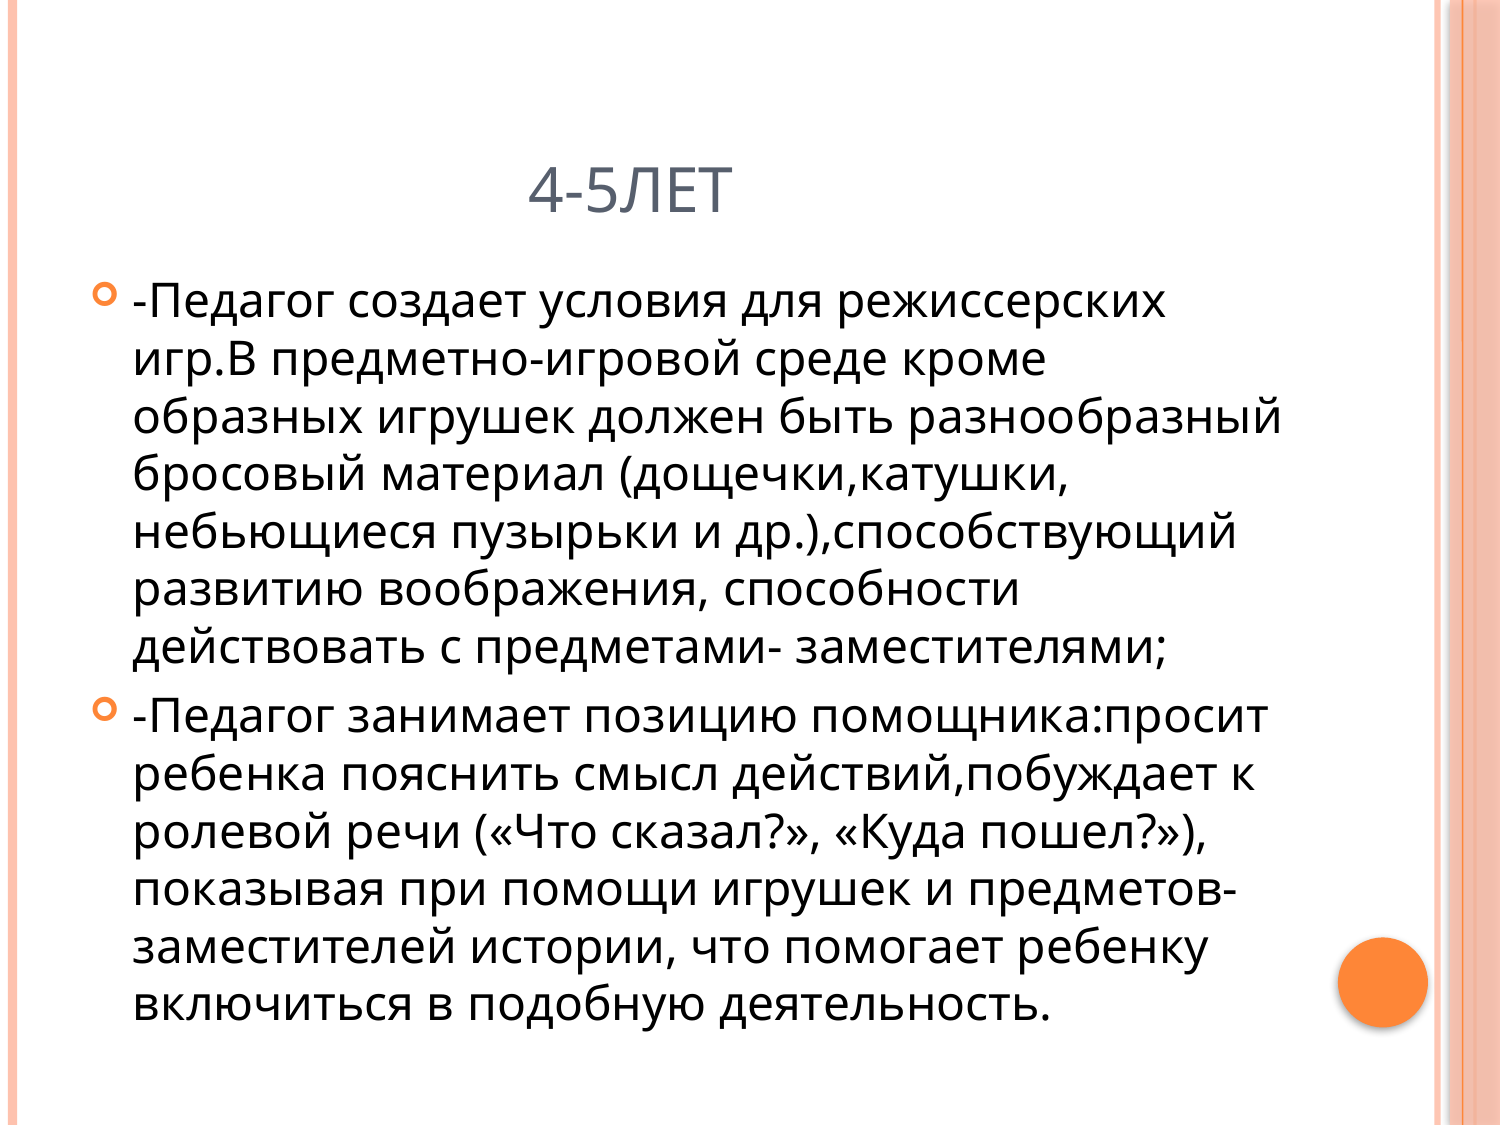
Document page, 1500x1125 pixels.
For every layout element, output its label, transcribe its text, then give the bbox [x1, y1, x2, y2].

title 4-5лет [75, 45, 1300, 233]
list -Педагог создает условия для режиссерских игр.В предметно-игровой среде кроме образных игрушек должен быть разнообразный бросовый материал (дощечки,катушки, небьющиеся пузырьки и др.),способствующий развитию воображения, способности действовать с предметами- заместителями; -Педагог занимает позицию помощника:просит ребенка пояснить смысл действий,побуждает к ролевой речи («Что сказал?», «Куда пошел?»), показывая при помощи игрушек и предметов-заместителей истории, что помогает ребенку включиться в подобную деятельность. [75, 262, 1300, 1062]
